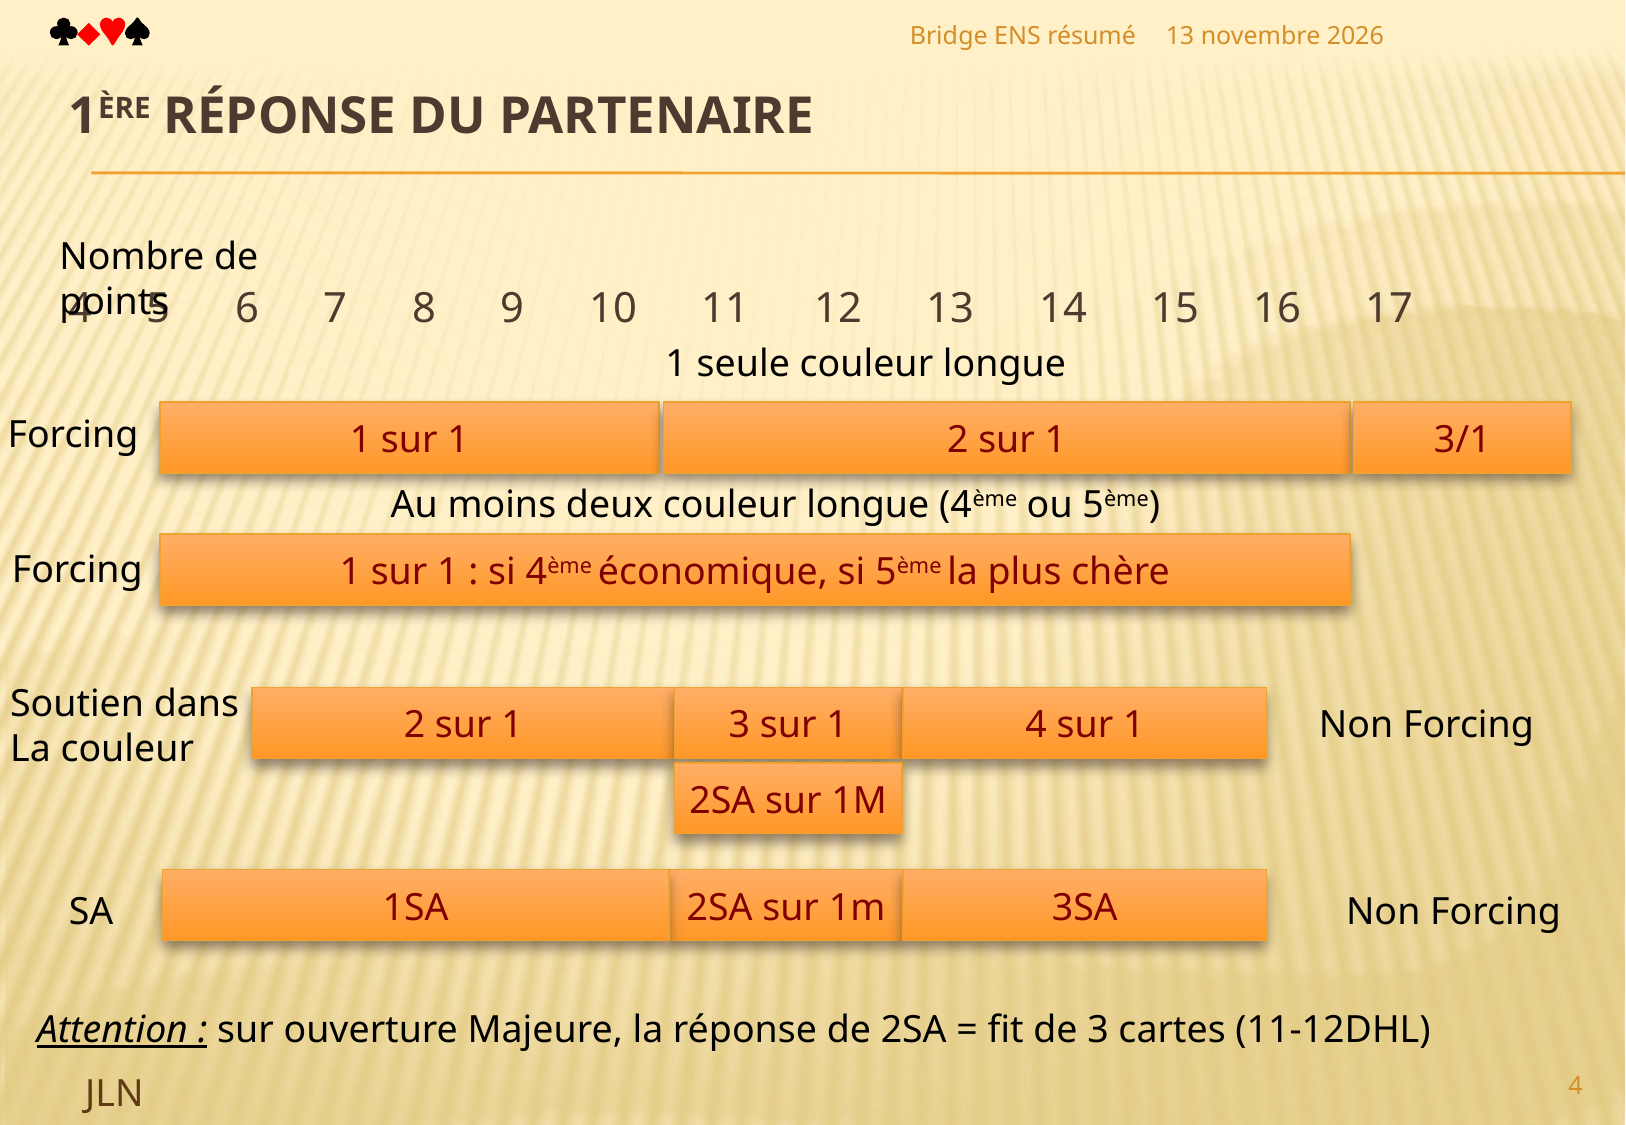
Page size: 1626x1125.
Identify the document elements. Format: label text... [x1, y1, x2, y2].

text_box 2SA sur 1M [674, 762, 903, 834]
text_box JLN [70, 1061, 159, 1122]
text_box 3SA [902, 869, 1267, 941]
list 4 5 6 7 8 9 10 11 12 13 14 15 16 17 [54, 254, 1598, 998]
text_box Forcing [0, 537, 158, 598]
text_box 2 sur 1 [663, 401, 1351, 474]
text_box Attention : sur ouverture Majeure, la réponse de 2SA = fit de 3 cartes (11-12DHL) [22, 997, 1447, 1058]
text_box 1 seule couleur longue [650, 331, 1082, 392]
text_box Soutien dans La couleur [0, 671, 255, 777]
text_box 1SA [162, 869, 670, 941]
text_box Non Forcing [1304, 692, 1598, 753]
text_box 2 sur 1 [255, 687, 672, 759]
text_box Au moins deux couleur longue (4ème ou 5ème) [375, 473, 1175, 533]
text_box Nombre de points [44, 224, 391, 330]
text_box 3/1 [1353, 401, 1572, 474]
text_box 1 sur 1 [159, 401, 660, 474]
text_box Non Forcing [1331, 879, 1625, 940]
footer Bridge ENS résumé [636, 12, 1151, 60]
text_box 1 sur 1 : si 4ème économique, si 5ème la plus chère [159, 533, 1351, 606]
text_box 2SA sur 1m [670, 869, 900, 941]
text_box 4 sur 1 [902, 687, 1267, 759]
slide_number 4 [1462, 1061, 1598, 1103]
text_box SA [54, 879, 129, 940]
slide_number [1151, 12, 1598, 60]
text_box Forcing [0, 402, 154, 462]
text_box 3 sur 1 [674, 687, 900, 759]
title 1ère Réponse du partenaire [54, 75, 1598, 213]
